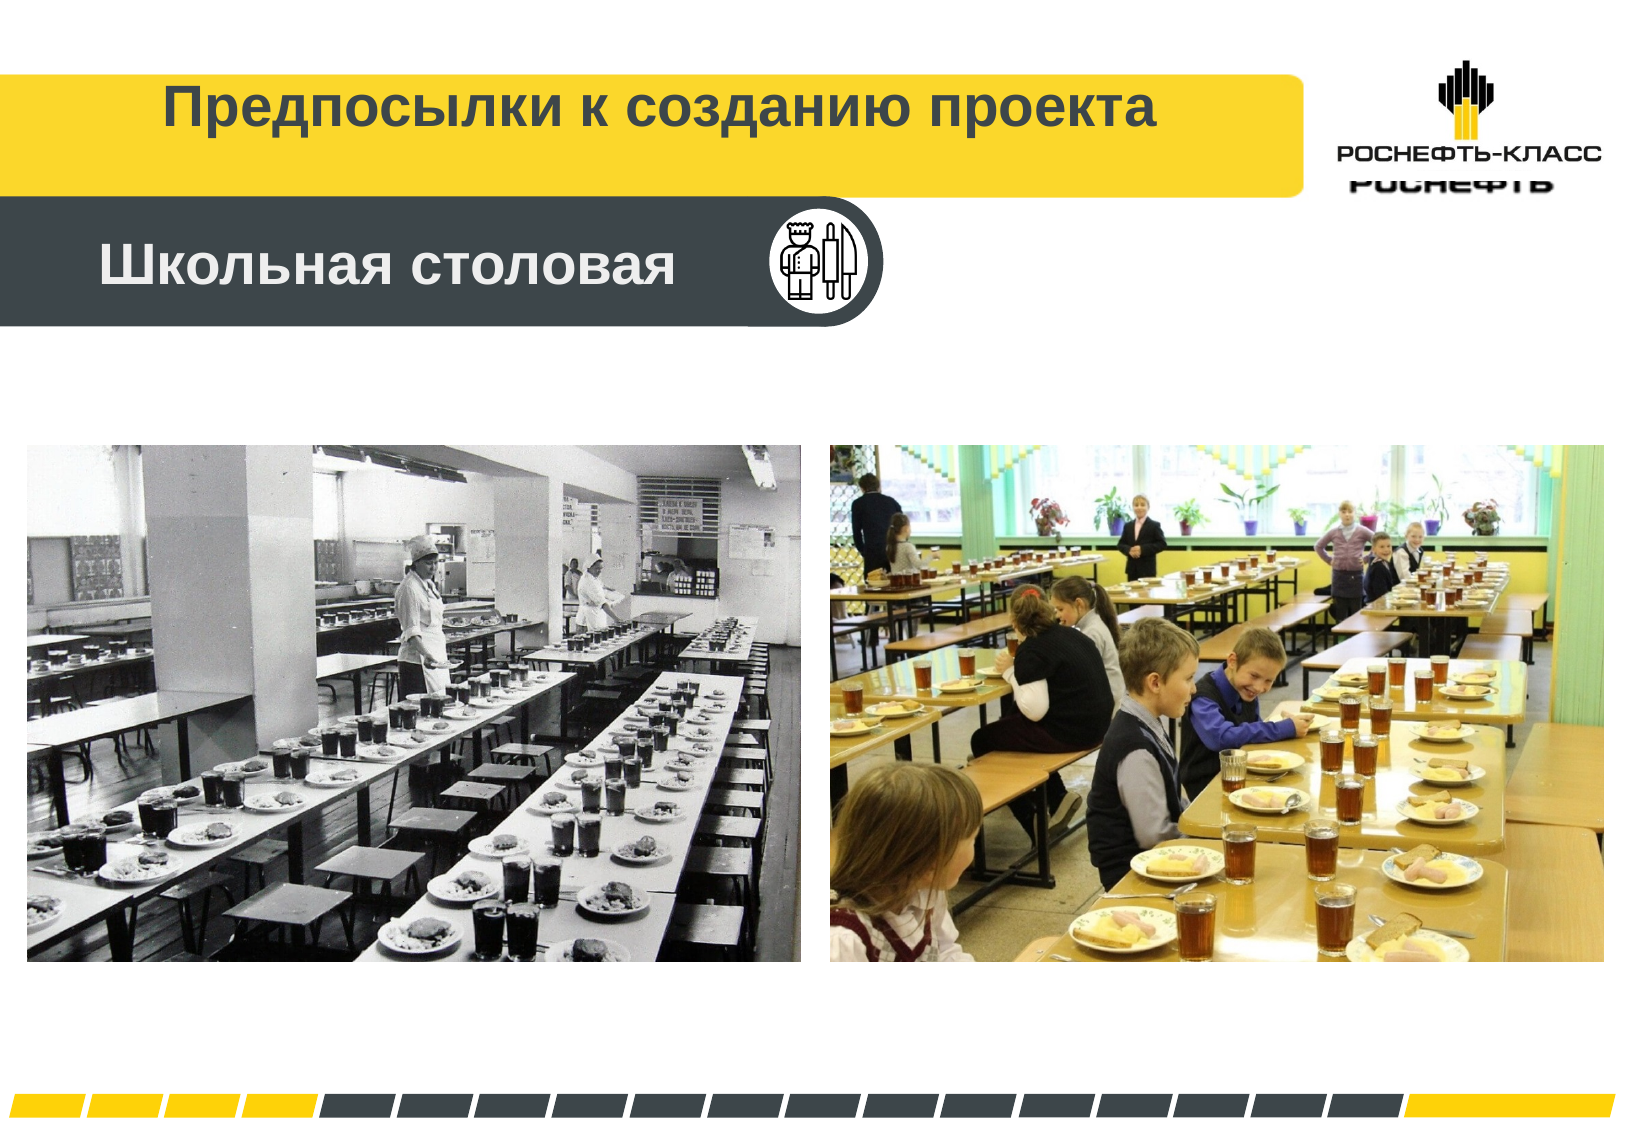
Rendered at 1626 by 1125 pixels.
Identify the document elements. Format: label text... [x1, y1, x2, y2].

text_box Предпосылки к созданию проекта [0, 33, 1320, 173]
picture [0, 0, 1626, 1125]
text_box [8, 1093, 1616, 1118]
picture [780, 222, 858, 300]
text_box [0, 196, 884, 327]
